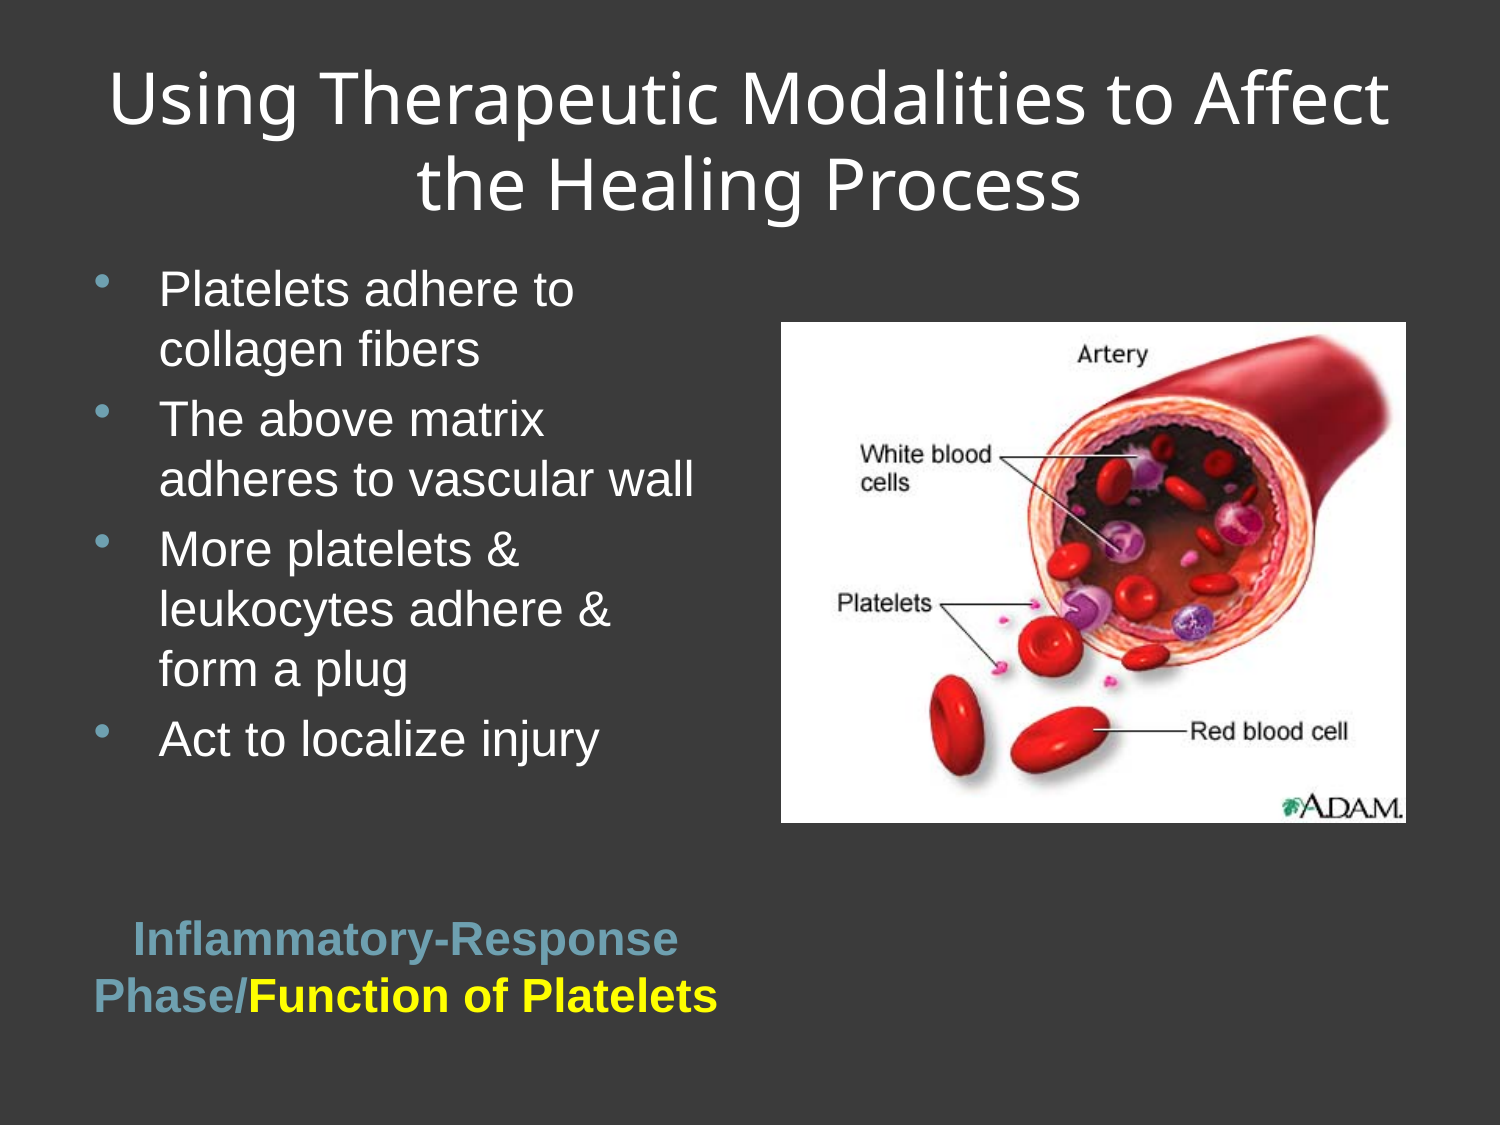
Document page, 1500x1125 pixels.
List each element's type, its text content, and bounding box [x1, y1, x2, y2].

list Inflammatory-Response Phase/Function of Platelets [75, 900, 738, 1038]
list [780, 321, 1407, 823]
list Platelets adhere to collagen fibers The above matrix adheres to vascular wall More platelets & leukocytes adhere & form a plug Act to localize injury [75, 248, 738, 896]
title Using Therapeutic Modalities to Affect the Healing Process [75, 44, 1425, 233]
